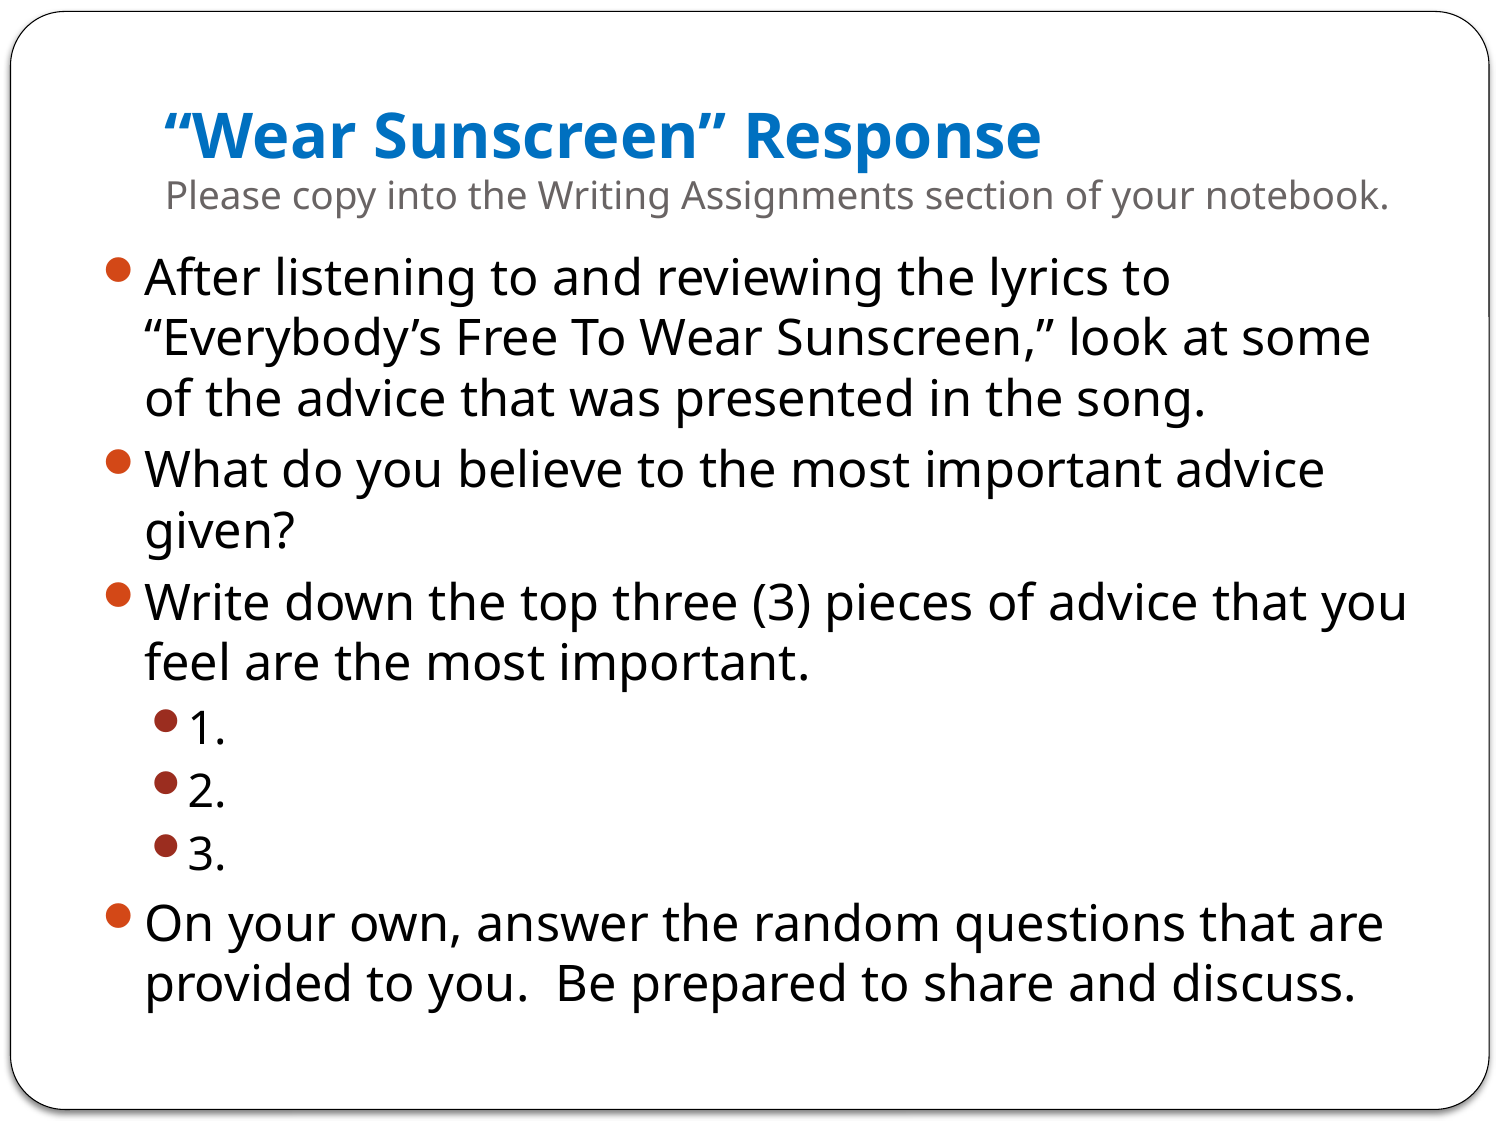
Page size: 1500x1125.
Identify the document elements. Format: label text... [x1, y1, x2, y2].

title “Wear Sunscreen” Response Please copy into the Writing Assignments section of your notebook. [150, 45, 1425, 233]
list After listening to and reviewing the lyrics to “Everybody’s Free To Wear Sunscreen,” look at some of the advice that was presented in the song. What do you believe to the most important advice given? Write down the top three (3) pieces of advice that you feel are the most important. 1. 2. 3. On your own, answer the random questions that are provided to you. Be prepared to share and discuss. [87, 237, 1425, 1063]
